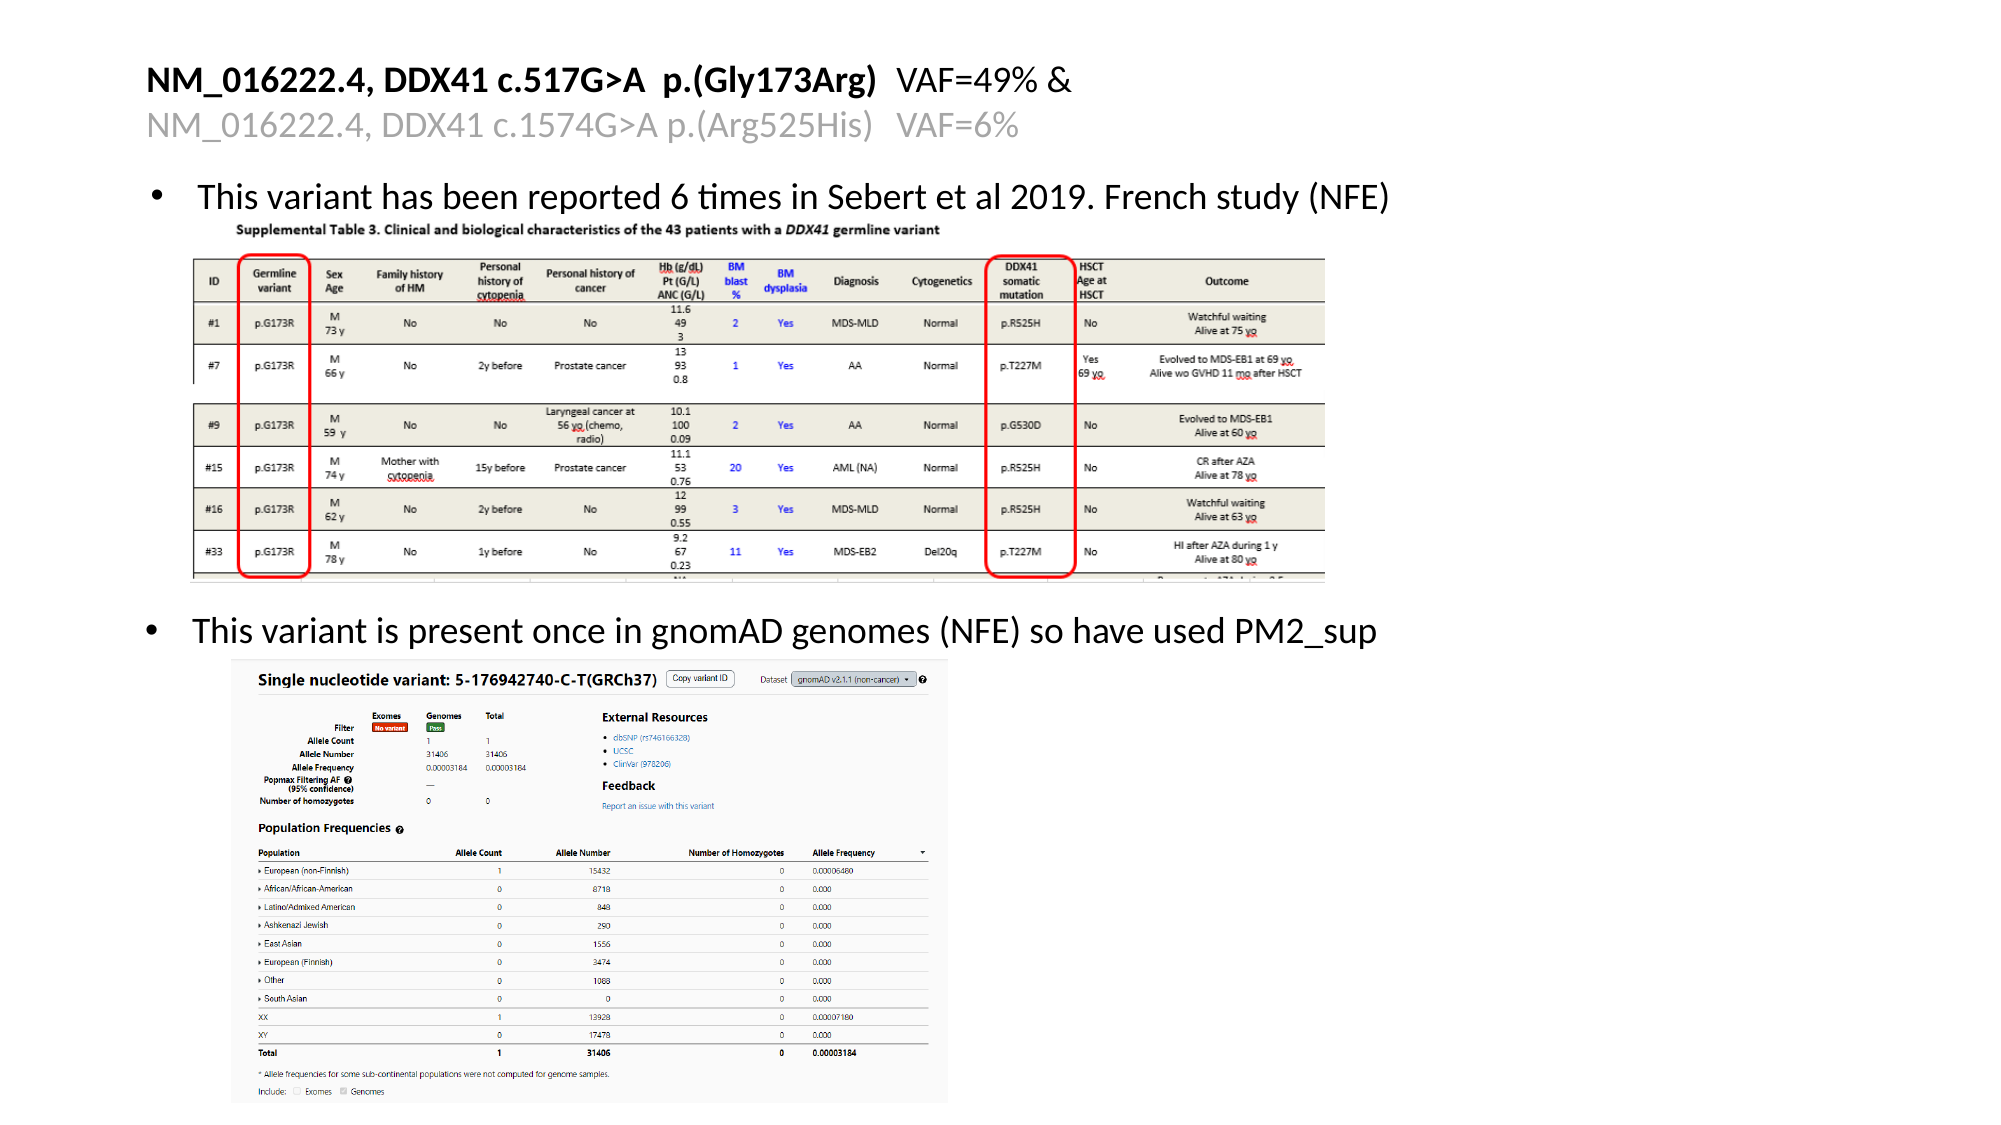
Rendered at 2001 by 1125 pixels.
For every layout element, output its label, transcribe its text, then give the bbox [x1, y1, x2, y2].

picture [231, 659, 948, 1103]
text_box This variant is present once in gnomAD genomes (NFE) so have used PM2_sup [130, 599, 1394, 659]
text_box NM_016222.4, DDX41 c.517G>A p.(Gly173Arg) VAF=49% & NM_016222.4, DDX41 c.1574G>A p.(Arg525His) VAF=6% [131, 47, 1088, 153]
text_box This variant has been reported 6 times in Sebert et al 2019. French study (NFE) [135, 164, 1407, 225]
picture [190, 214, 1325, 583]
